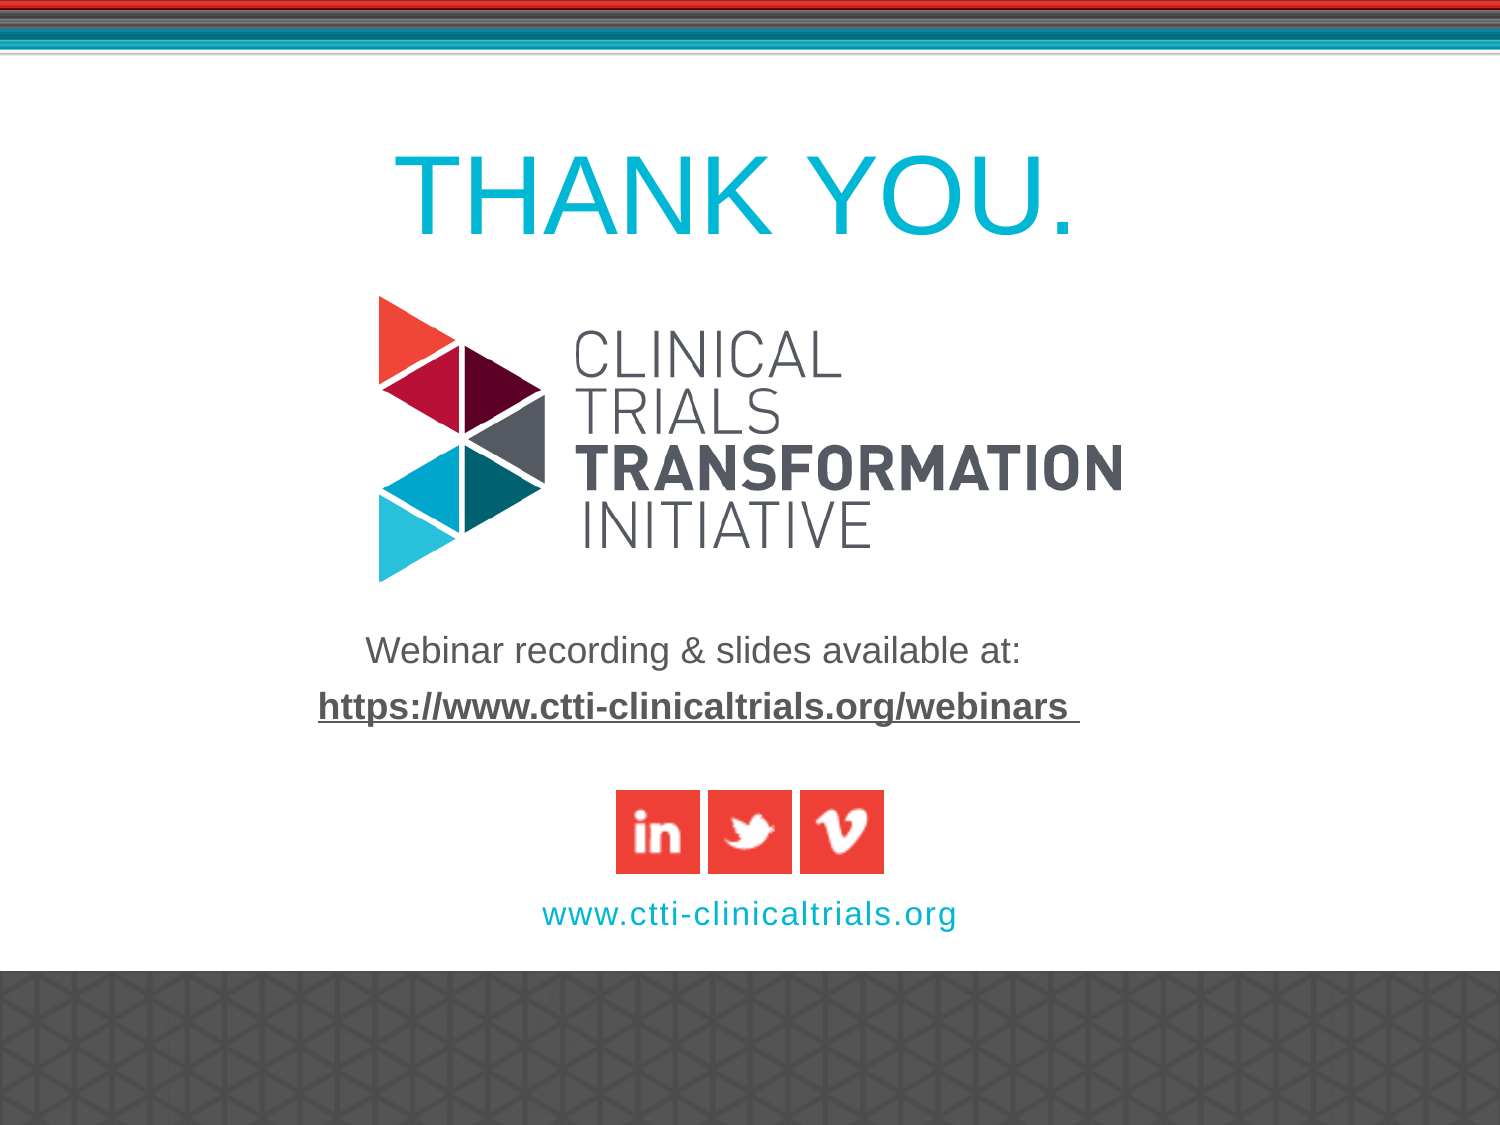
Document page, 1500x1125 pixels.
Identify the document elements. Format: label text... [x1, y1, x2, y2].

picture [708, 790, 792, 874]
picture [800, 790, 884, 874]
picture [616, 790, 700, 874]
picture [379, 296, 1121, 582]
picture [0, 0, 1500, 59]
list Webinar recording & slides available at: https://www.ctti-clinicaltrials.org/webinars [137, 629, 1260, 764]
